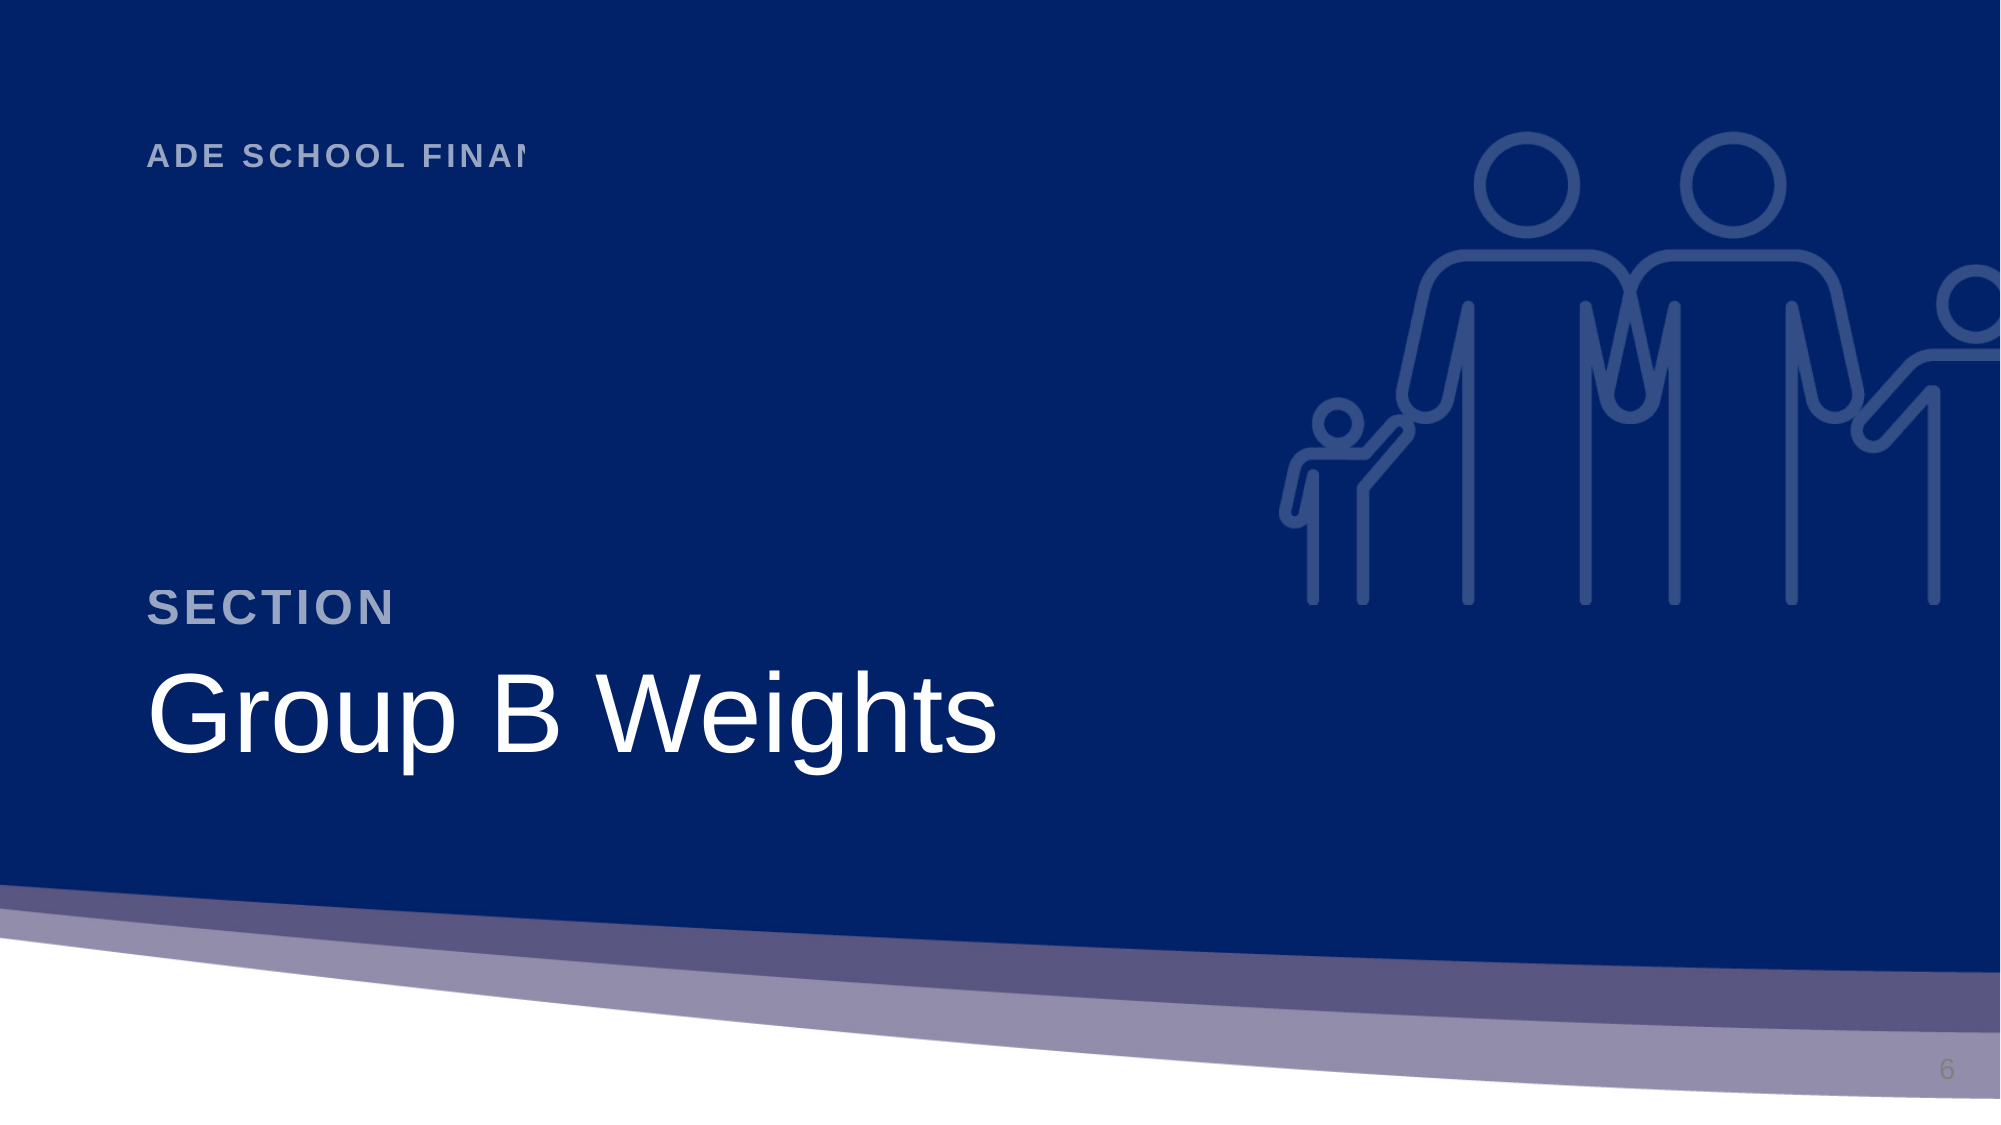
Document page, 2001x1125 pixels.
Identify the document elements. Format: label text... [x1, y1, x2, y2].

slide_number 6 [1520, 1042, 1971, 1103]
title Group B Weights [131, 648, 1869, 776]
list ADE SCHOOL FINANCE [131, 131, 978, 192]
picture [0, 0, 2001, 1125]
list SECTION 2 [131, 574, 978, 635]
